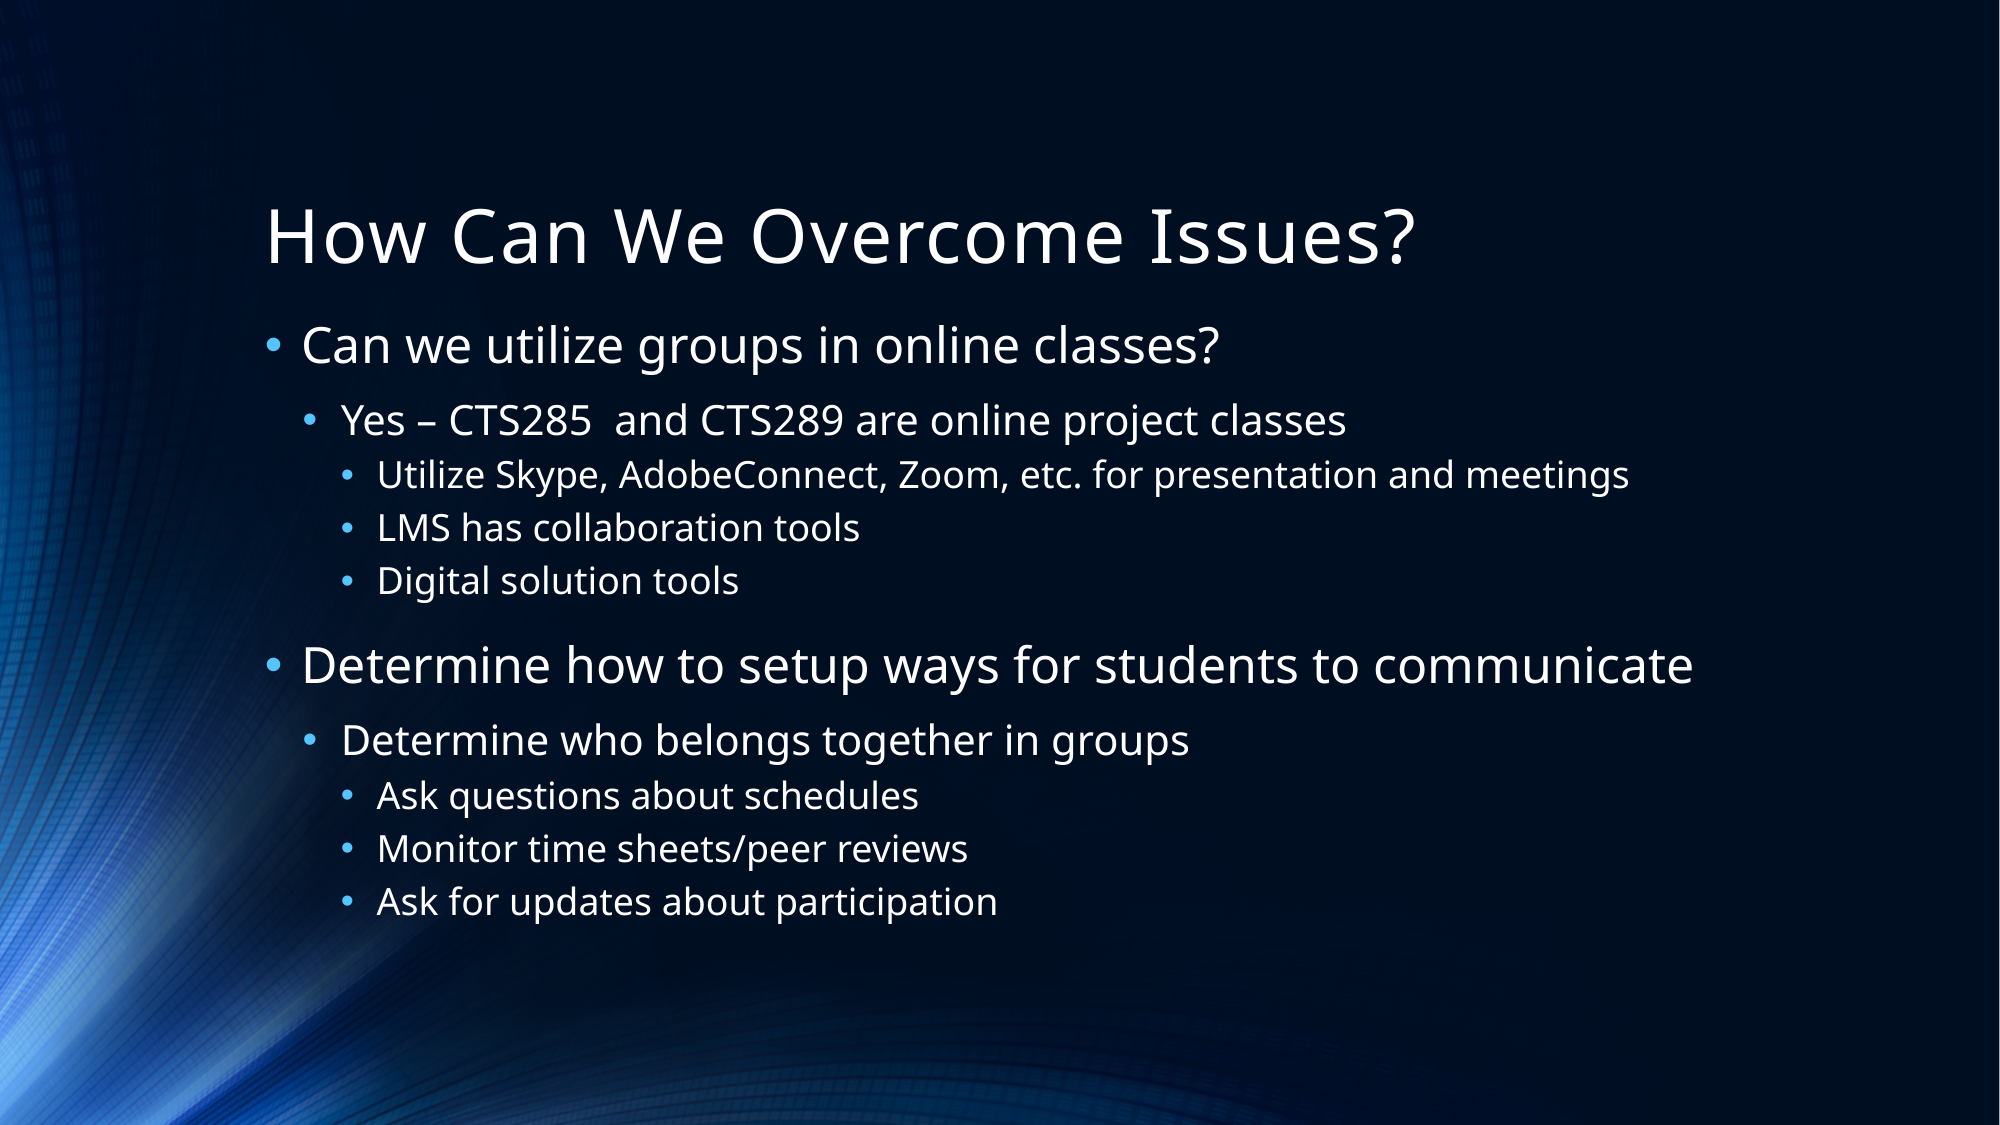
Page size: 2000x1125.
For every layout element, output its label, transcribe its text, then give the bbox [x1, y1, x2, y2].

picture [0, 0, 2000, 1125]
title How Can We Overcome Issues? [249, 62, 1750, 288]
list Can we utilize groups in online classes? Yes – CTS285 and CTS289 are online project classes Utilize Skype, AdobeConnect, Zoom, etc. for presentation and meetings LMS has collaboration tools Digital solution tools Determine how to setup ways for students to communicate Determine who belongs together in groups Ask questions about schedules Monitor time sheets/peer reviews Ask for updates about participation [249, 312, 1749, 988]
